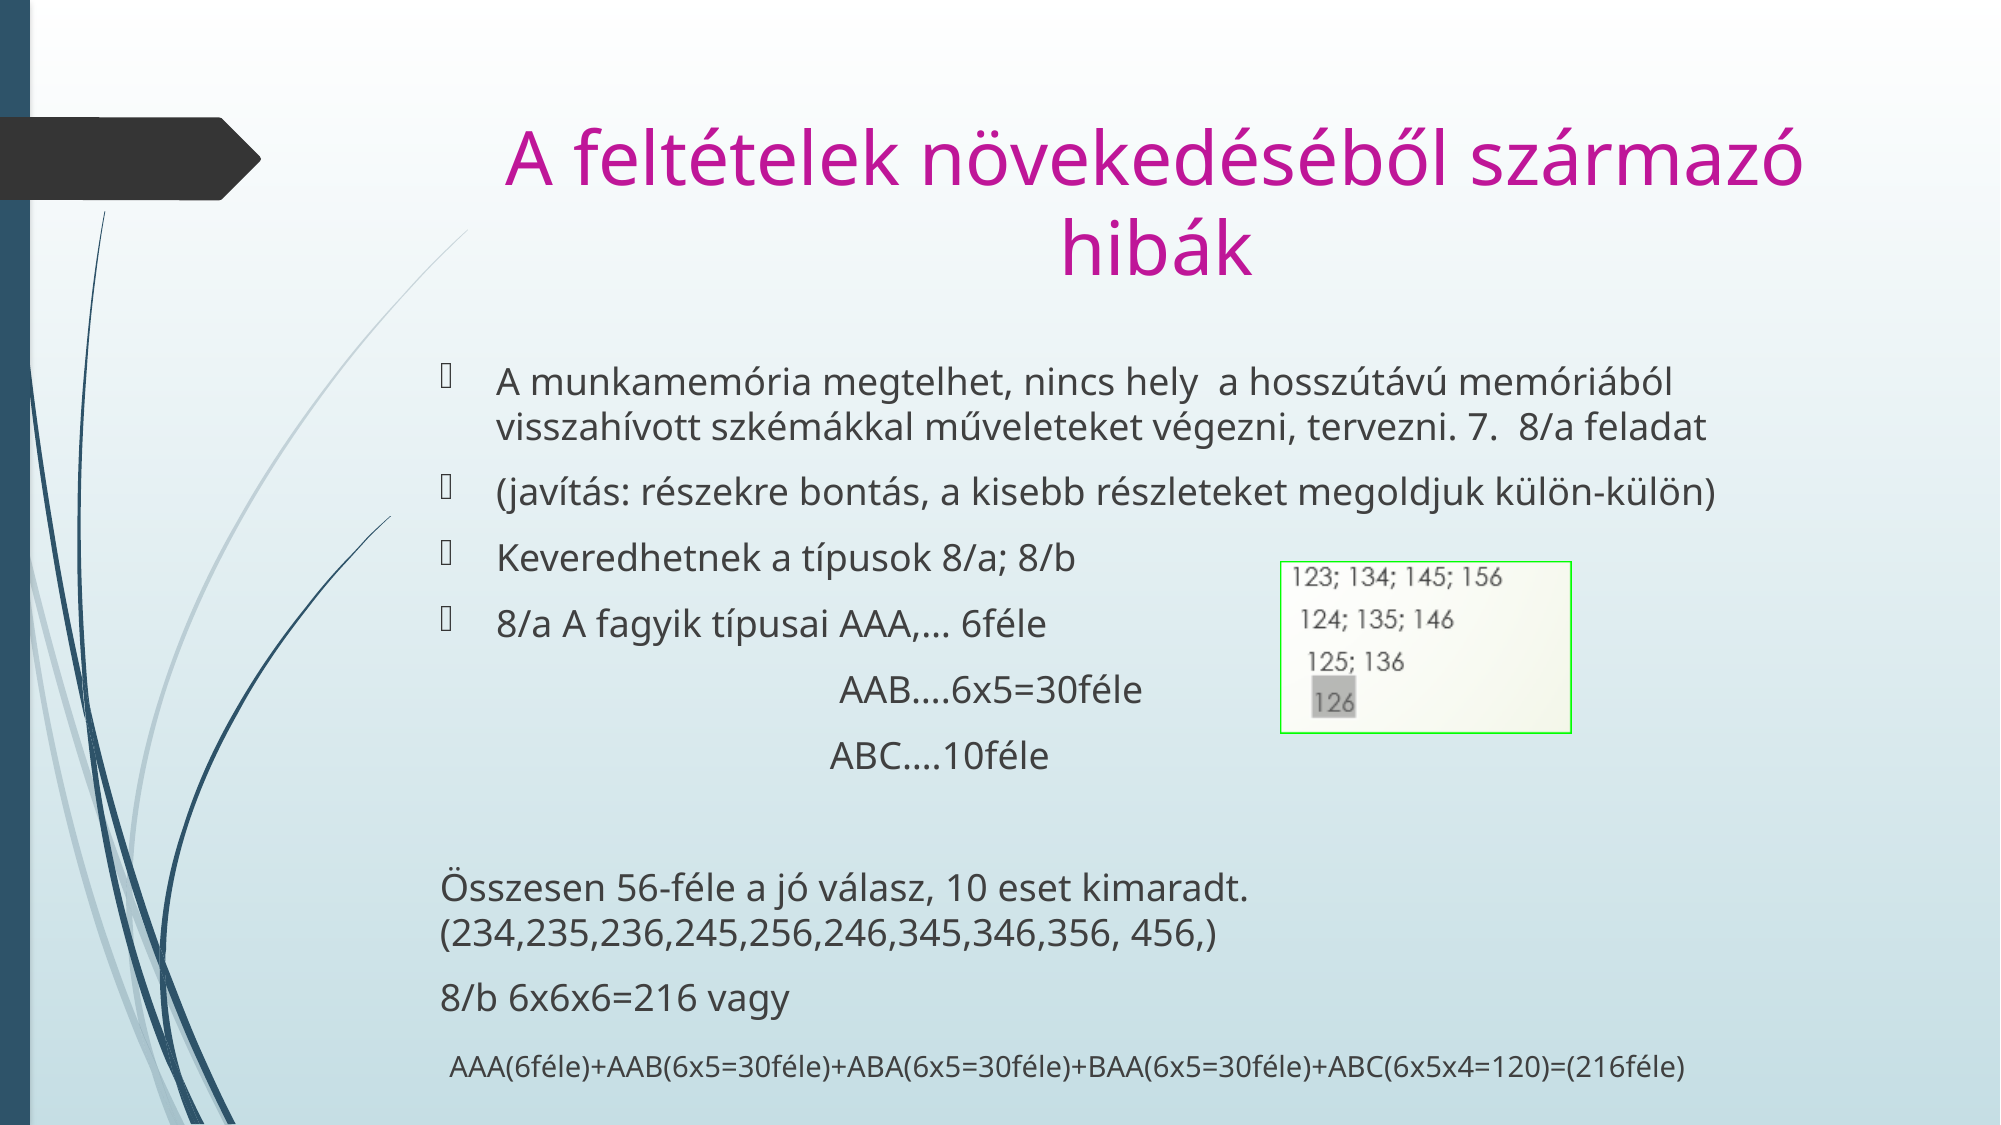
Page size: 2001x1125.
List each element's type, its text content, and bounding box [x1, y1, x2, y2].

picture [1280, 561, 1572, 734]
title A feltételek növekedéséből származó hibák [425, 102, 1888, 313]
list A munkamemória megtelhet, nincs hely a hosszútávú memóriából visszahívott szkémákkal műveleteket végezni, tervezni. 7. 8/a feladat (javítás: részekre bontás, a kisebb részleteket megoldjuk külön-külön) Keveredhetnek a típusok 8/a; 8/b 8/a A fagyik típusai AAA,… 6féle AAB….6x5=30féle ABC….10féle Összesen 56-féle a jó válasz, 10 eset kimaradt. (234,235,236,245,256,246,345,346,356, 456,) 8/b 6x6x6=216 vagy AAA(6féle)+AAB(6x5=30féle)+ABA(6x5=30féle)+BAA(6x5=30féle)+ABC(6x5x4=120)=(216féle) [424, 350, 1888, 1097]
